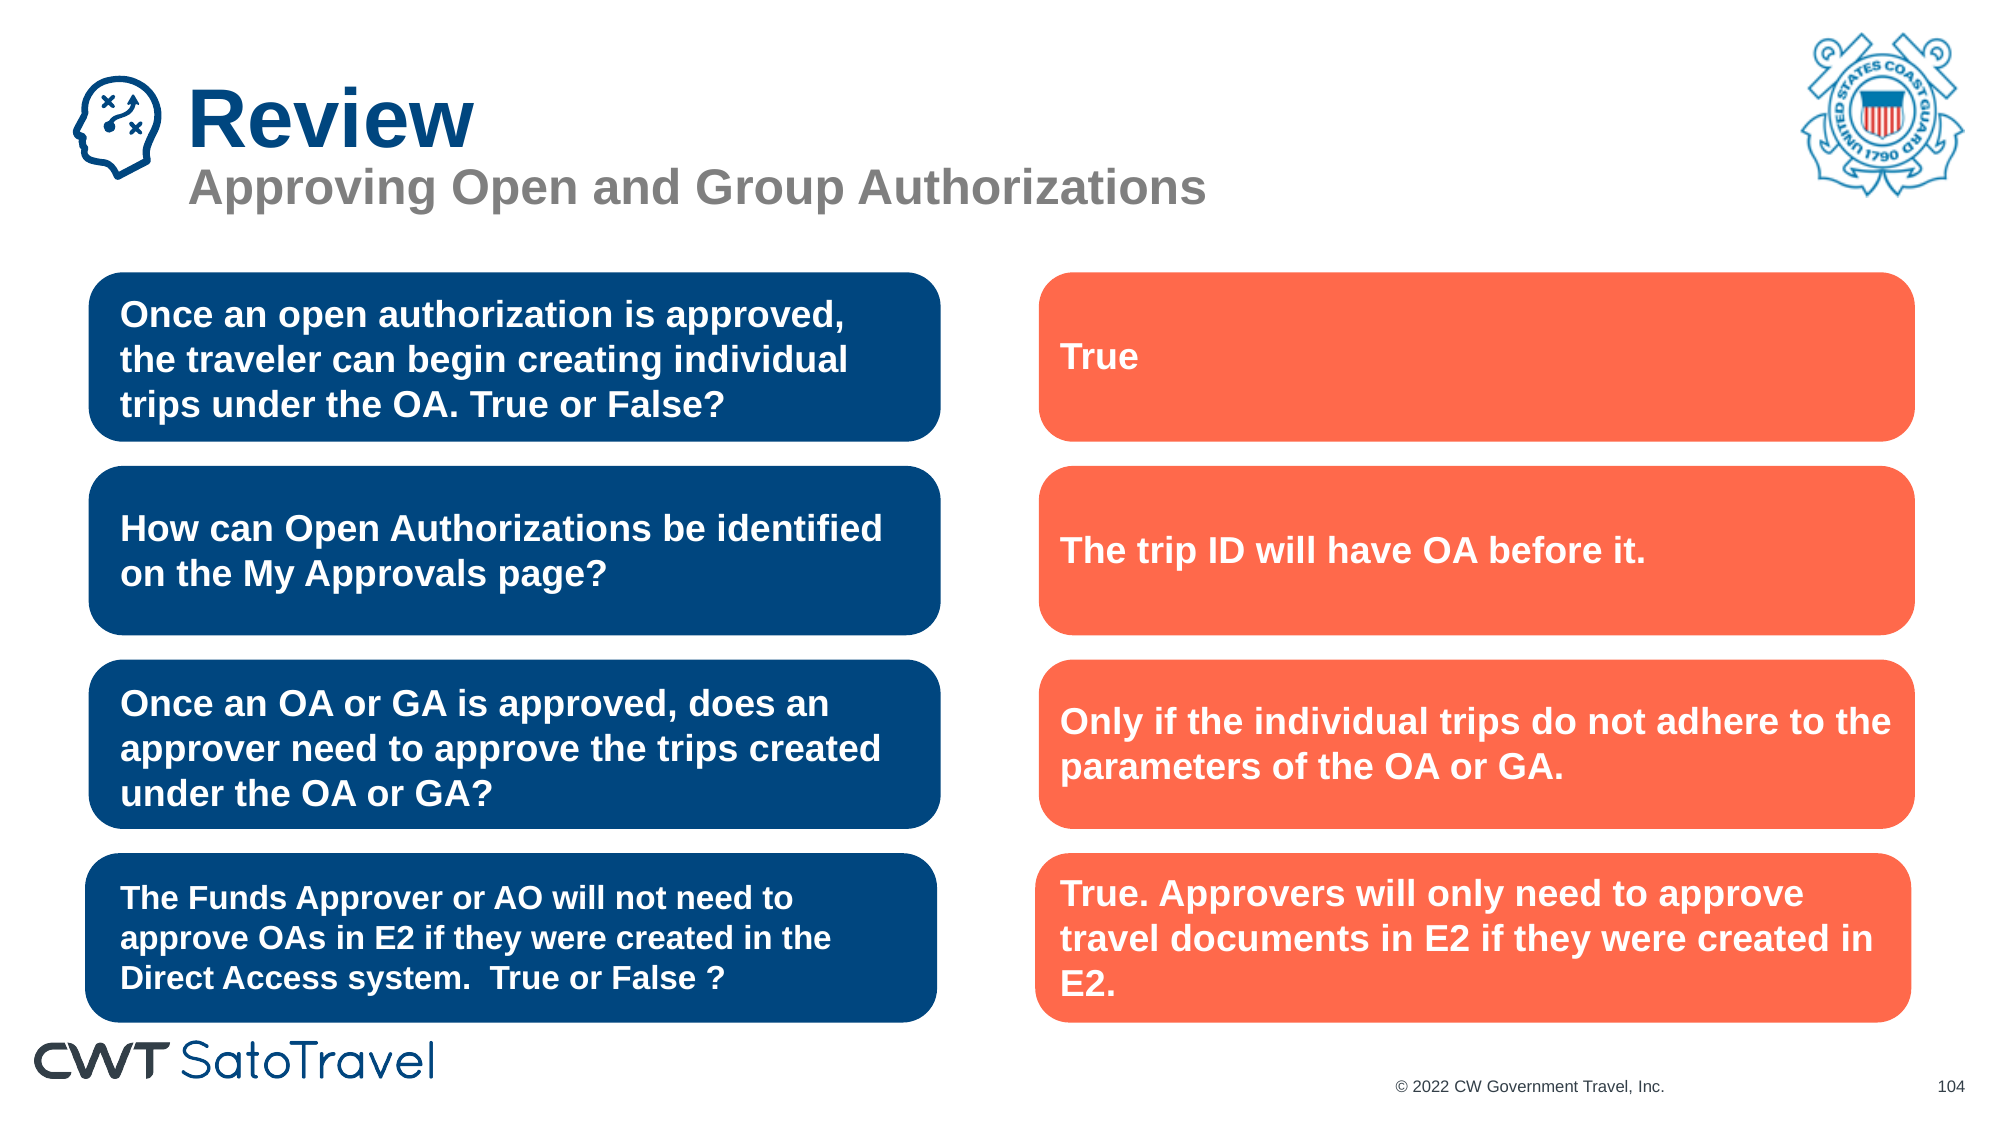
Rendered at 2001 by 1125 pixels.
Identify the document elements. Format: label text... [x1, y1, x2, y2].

footer © 2022 CW Government Travel, Inc. [1257, 1075, 1918, 1098]
slide_number 103 [1931, 1075, 1966, 1098]
title Review Approving Open and Group Authorizations [187, 79, 1918, 218]
picture [34, 1040, 433, 1079]
picture [1800, 32, 1965, 198]
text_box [85, 270, 1915, 1023]
